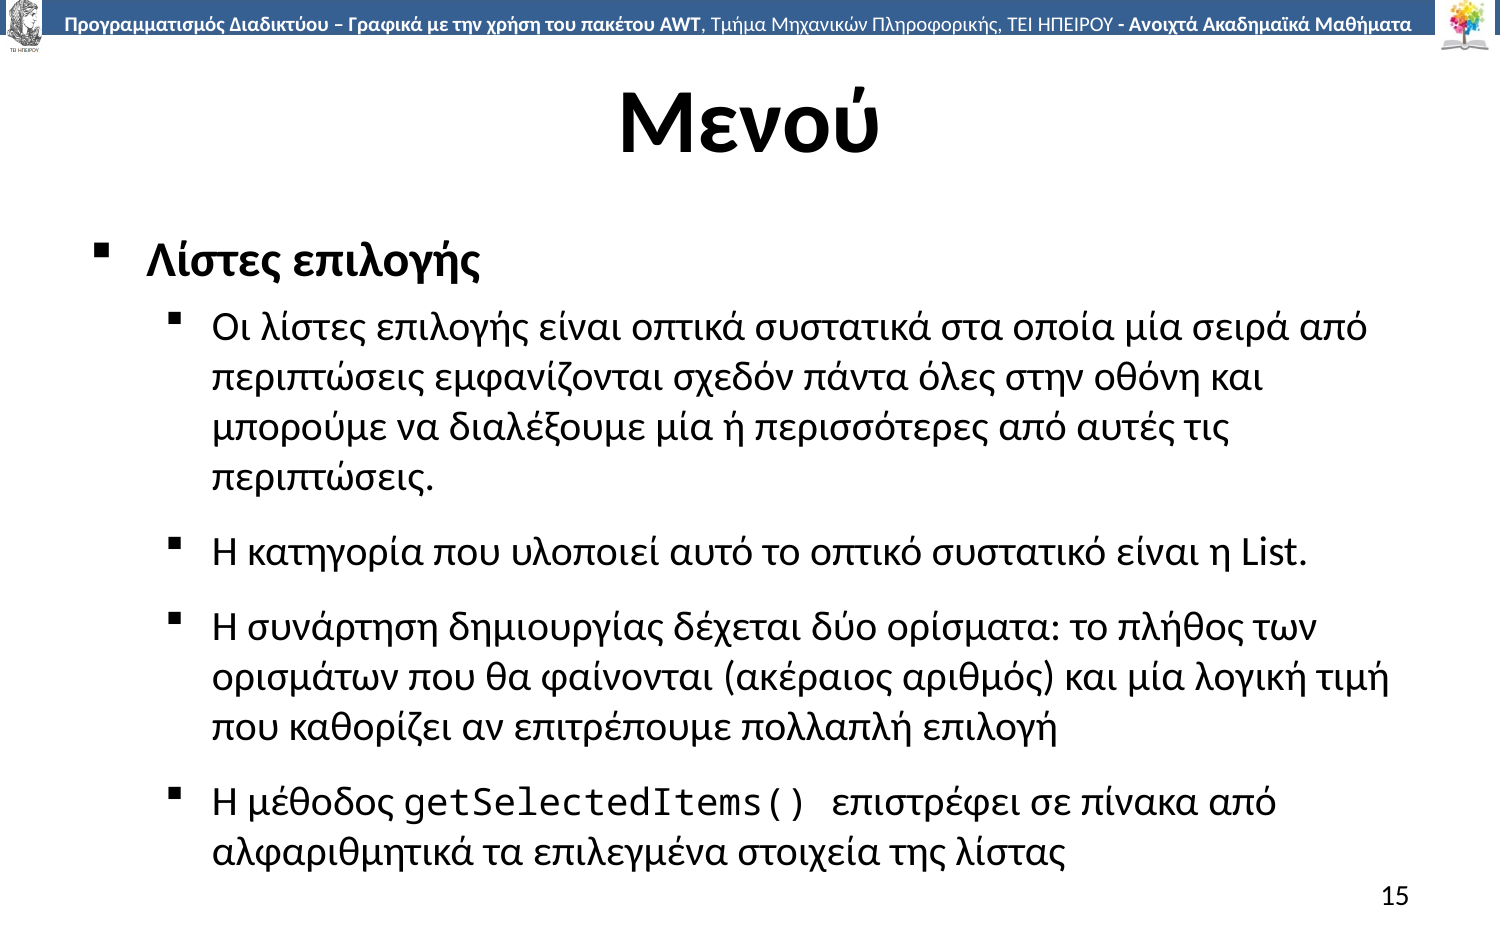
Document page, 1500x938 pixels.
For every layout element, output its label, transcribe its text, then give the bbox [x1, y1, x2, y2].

picture [1435, 0, 1495, 52]
title Μενού [75, 37, 1425, 194]
picture [6, 0, 42, 54]
slide_number 15 [1074, 868, 1425, 919]
list Λίστες επιλογής Οι λίστες επιλογής είναι οπτικά συστατικά στα οποία μία σειρά από περιπτώσεις εμφανίζονται σχεδόν πάντα όλες στην οθόνη και μπορούμε να διαλέξουμε μία ή περισσότερες από αυτές τις περιπτώσεις. Η κατηγορία που υλοποιεί αυτό το οπτικό συστατικό είναι η List. Η συνάρτηση δημιουργίας δέχεται δύο ορίσματα: το πλήθος των ορισμάτων που θα φαίνονται (ακέραιος αριθμός) και μία λογική τιμή που καθορίζει αν επιτρέπουμε πολλαπλή επιλογή Η μέθοδος getSelectedItems() επιστρέφει σε πίνακα από αλφαριθμητικά τα επιλεγμένα στοιχεία της λίστας [75, 218, 1425, 838]
